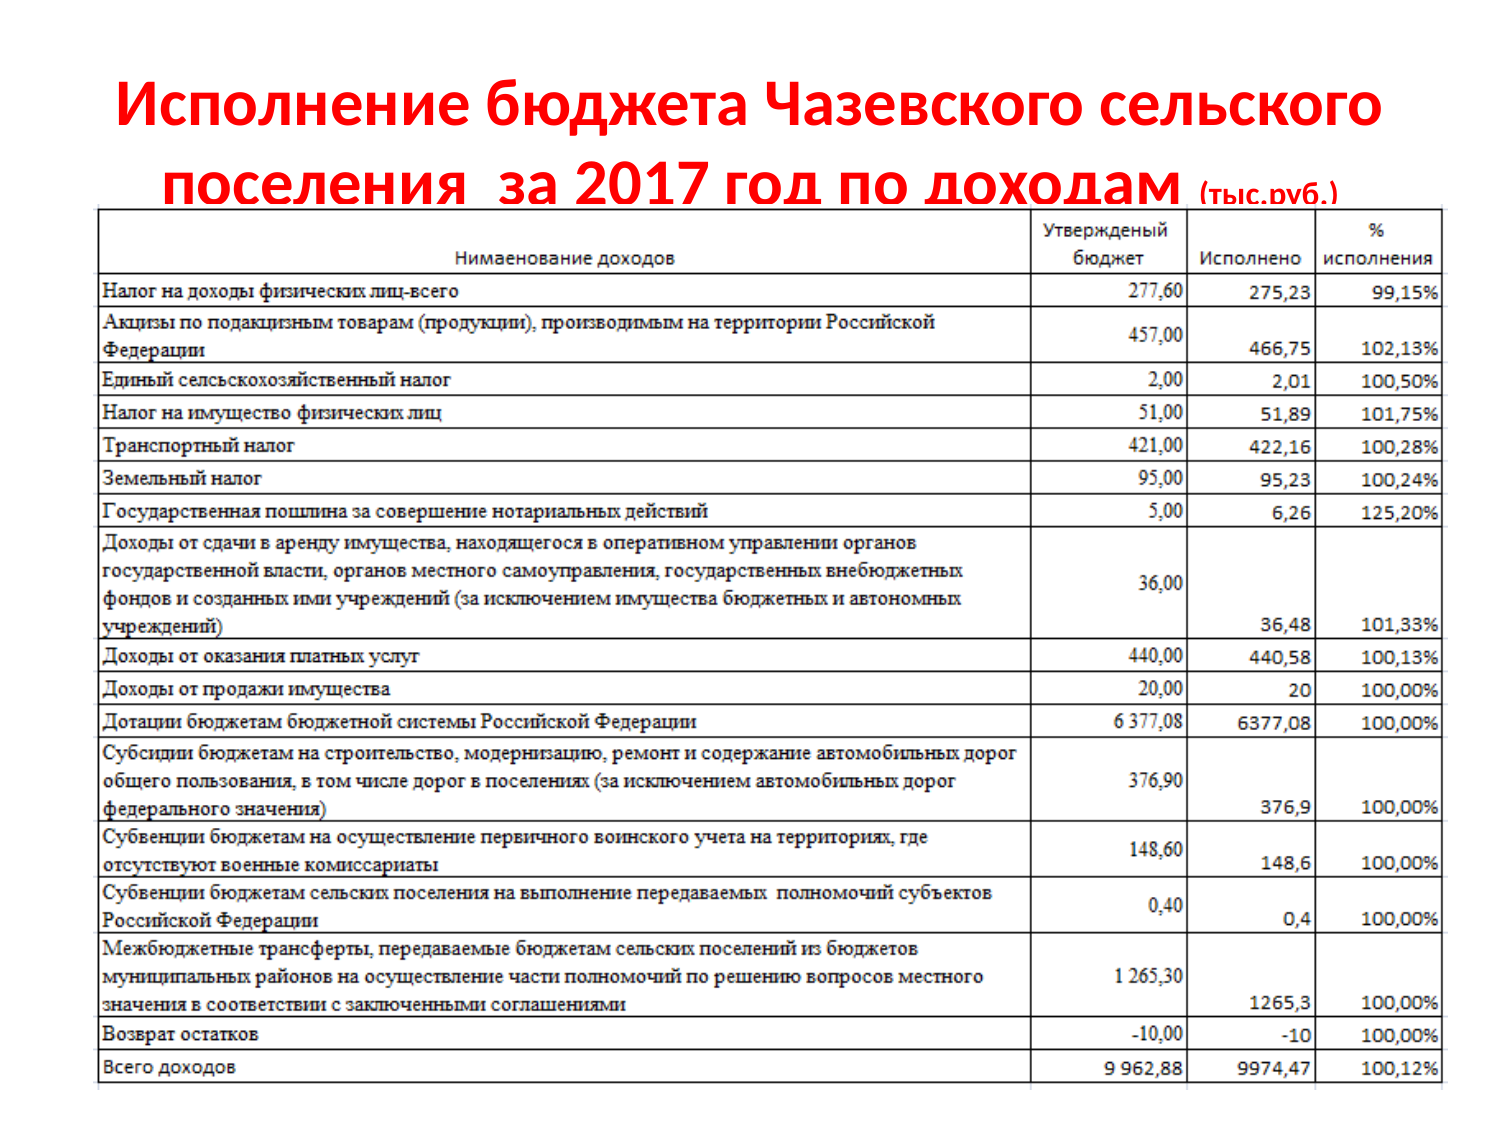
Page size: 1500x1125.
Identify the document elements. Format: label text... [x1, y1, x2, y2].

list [93, 204, 1448, 1091]
title Исполнение бюджета Чазевского сельского поселения за 2017 год по доходам (тыс.руб.) [75, 45, 1425, 233]
